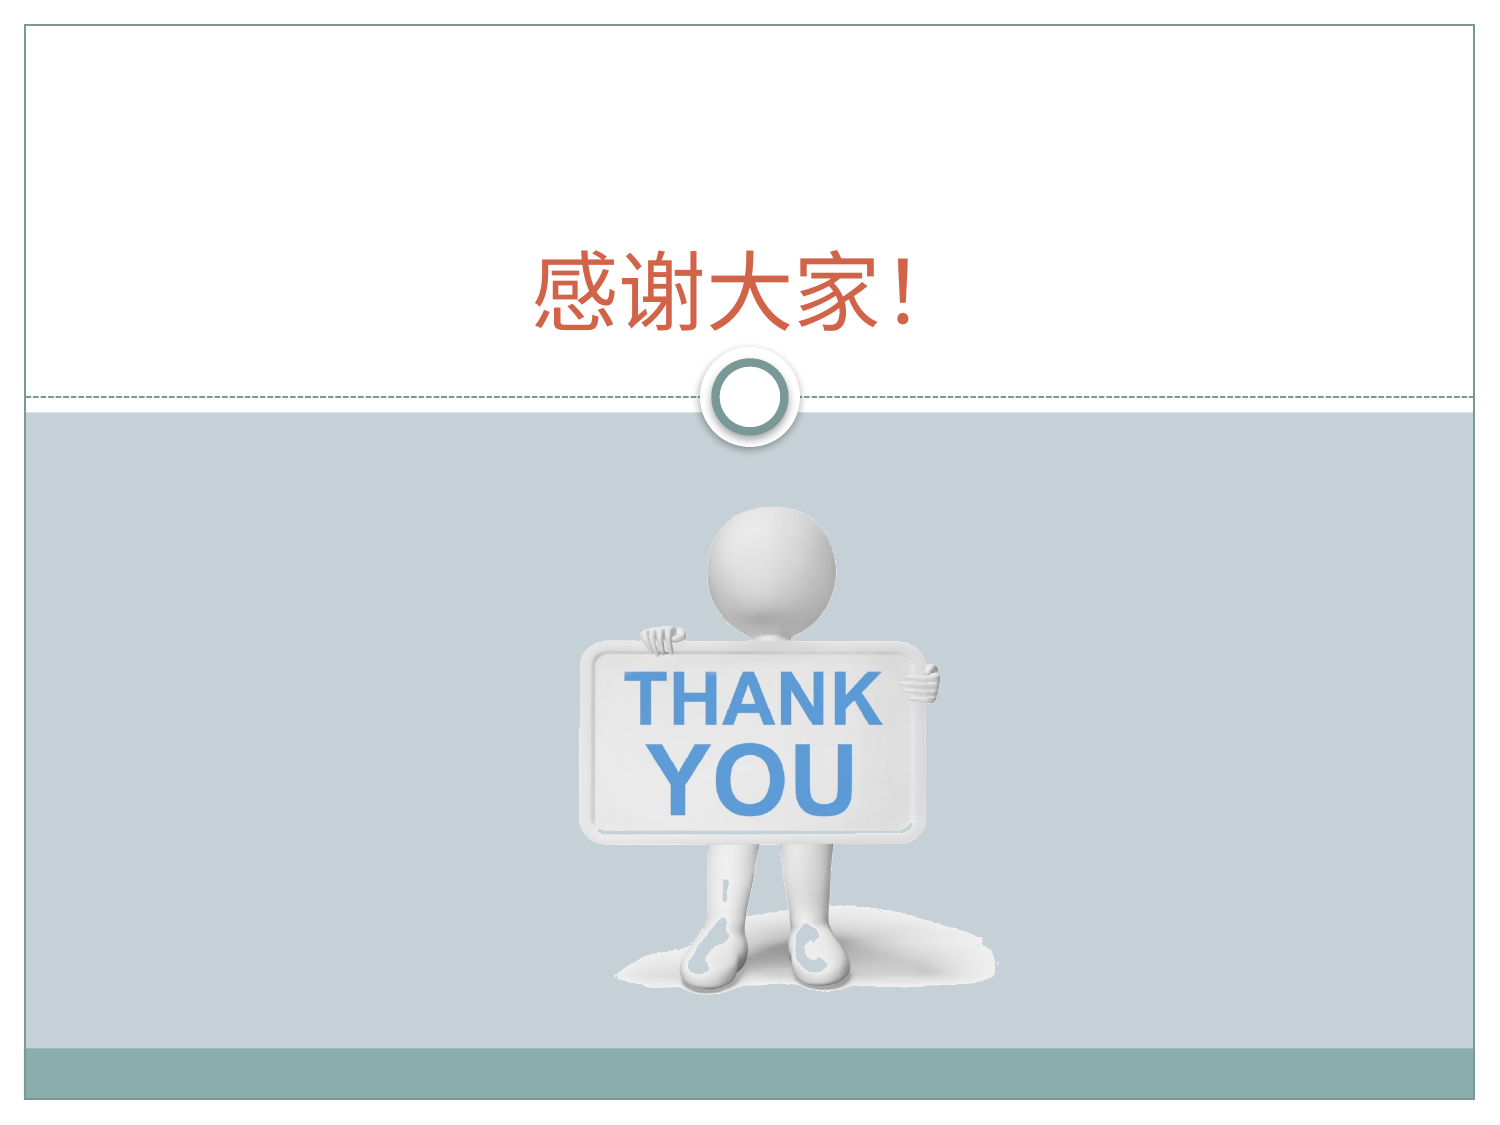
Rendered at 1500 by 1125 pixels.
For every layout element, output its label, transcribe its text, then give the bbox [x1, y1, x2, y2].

picture [491, 491, 1005, 1005]
title 感谢大家！ [112, 62, 1388, 350]
